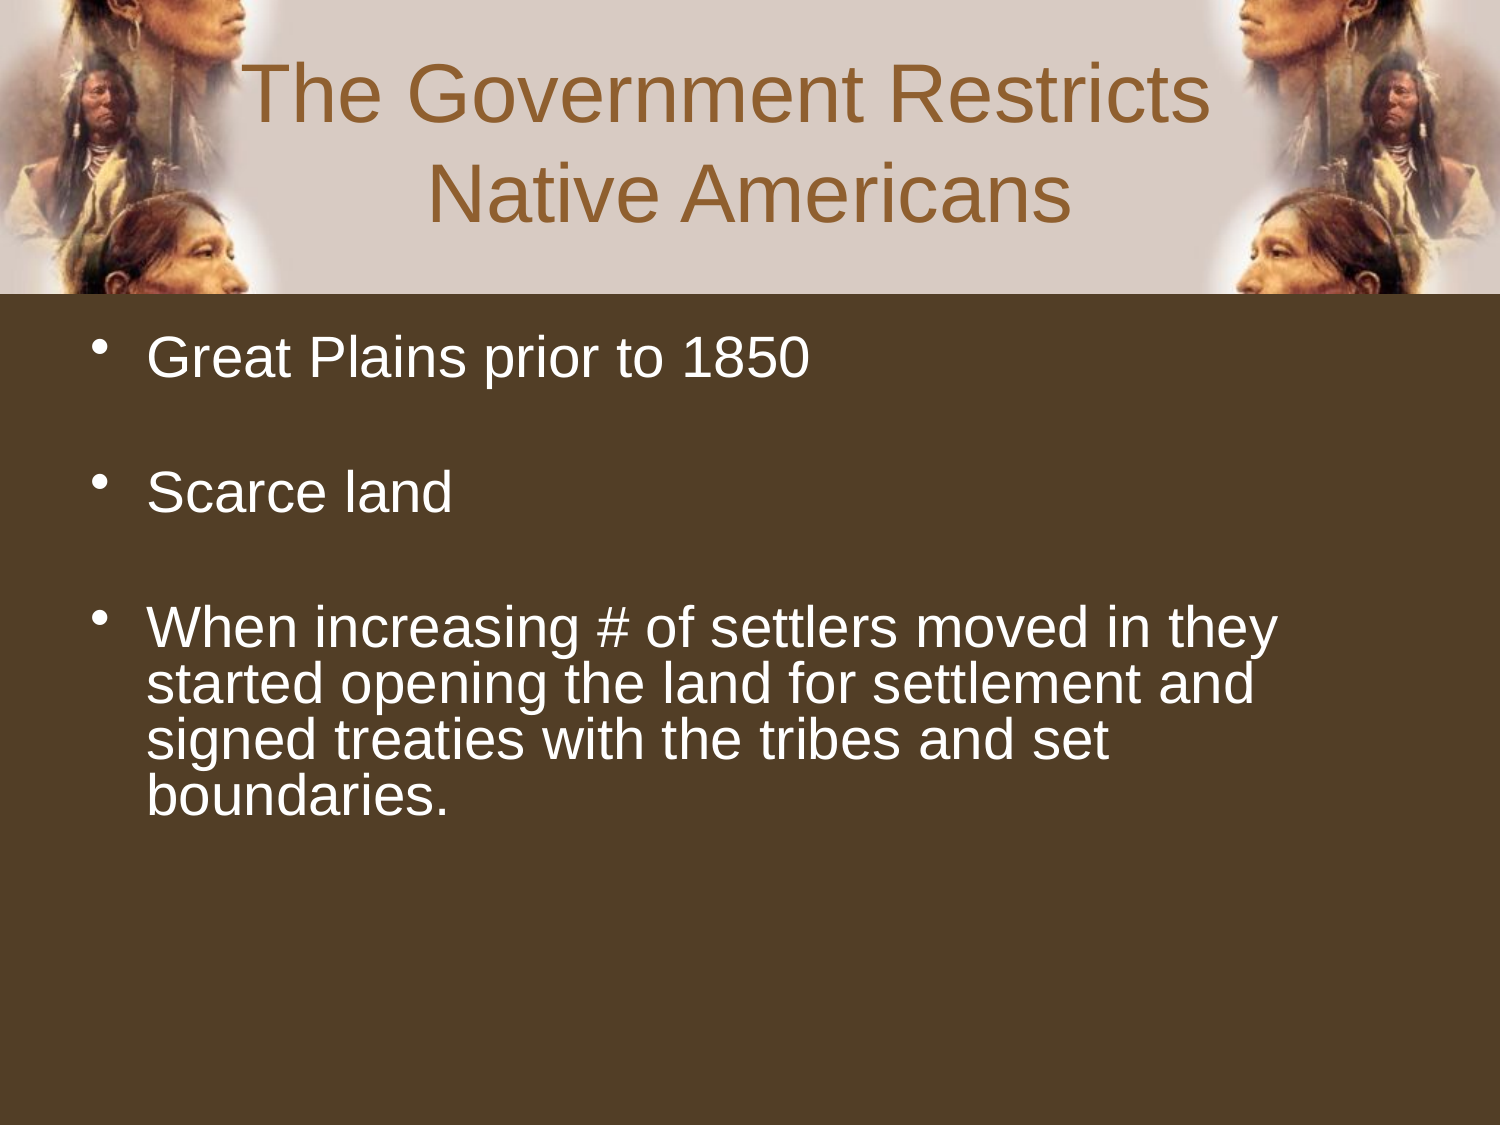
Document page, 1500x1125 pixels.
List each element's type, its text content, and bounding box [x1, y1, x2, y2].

list Great Plains prior to 1850 Scarce land When increasing # of settlers moved in they started opening the land for settlement and signed treaties with the tribes and set boundaries. [75, 324, 1425, 1068]
picture [0, 0, 1500, 294]
